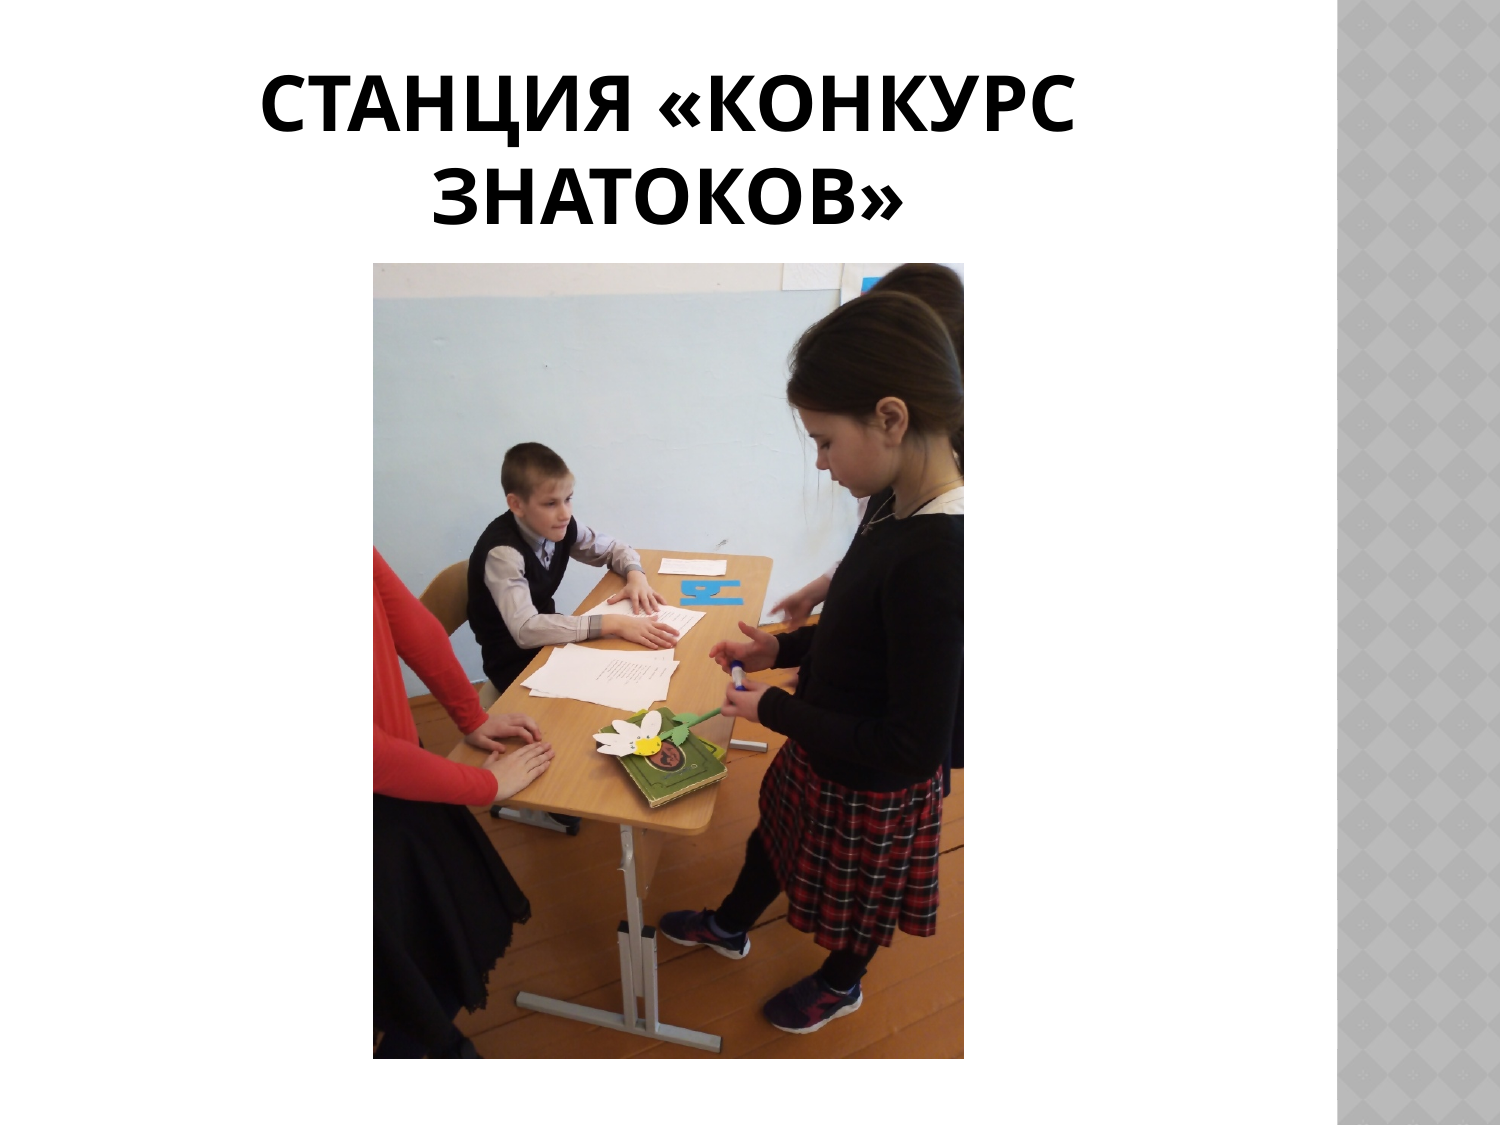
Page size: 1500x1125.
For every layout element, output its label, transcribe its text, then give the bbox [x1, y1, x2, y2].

title Станция «Конкурс знатоков» [75, 52, 1263, 240]
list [373, 263, 964, 1060]
